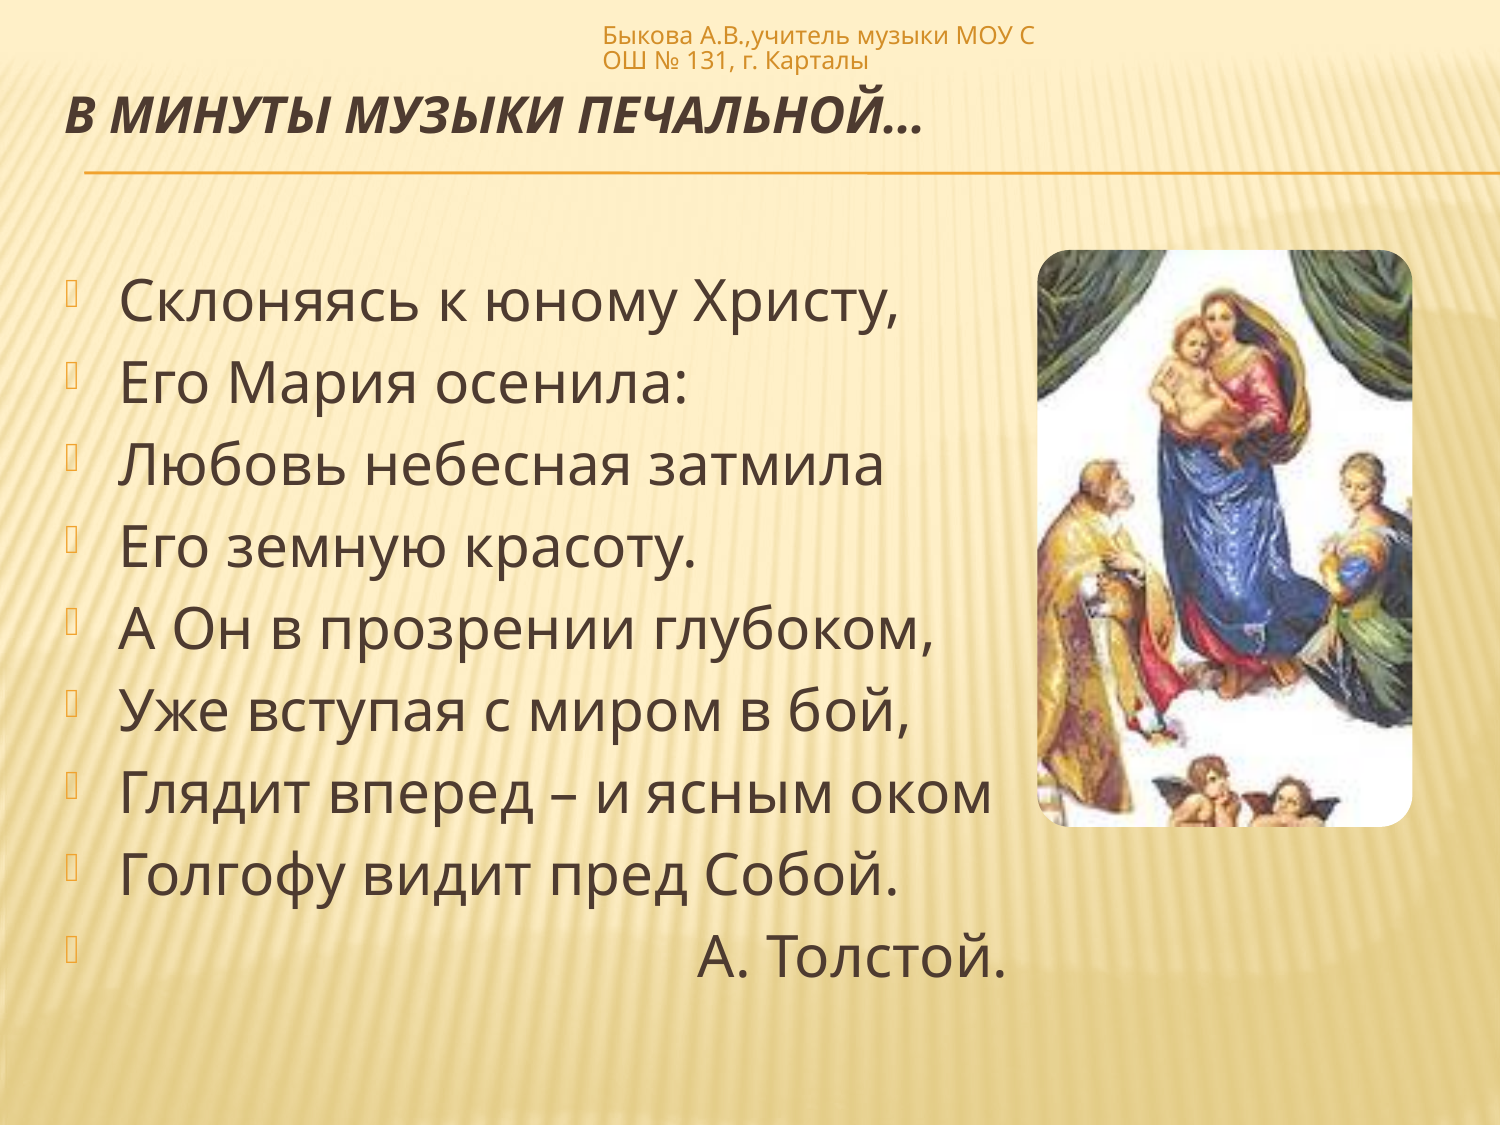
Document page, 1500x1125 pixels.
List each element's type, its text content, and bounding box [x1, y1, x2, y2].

footer Быкова А.В.,учитель музыки МОУ СОШ № 131, г. Карталы [587, 12, 1063, 60]
list Склоняясь к юному Христу, Его Мария осенила: Любовь небесная затмила Его земную красоту. А Он в прозрении глубоком, Уже вступая с миром в бой, Глядит вперед – и ясным оком Голгофу видит пред Собой. А. Толстой. [50, 254, 1475, 998]
picture [1037, 249, 1413, 828]
title В минуты Музыки печальной… [50, 75, 1475, 213]
